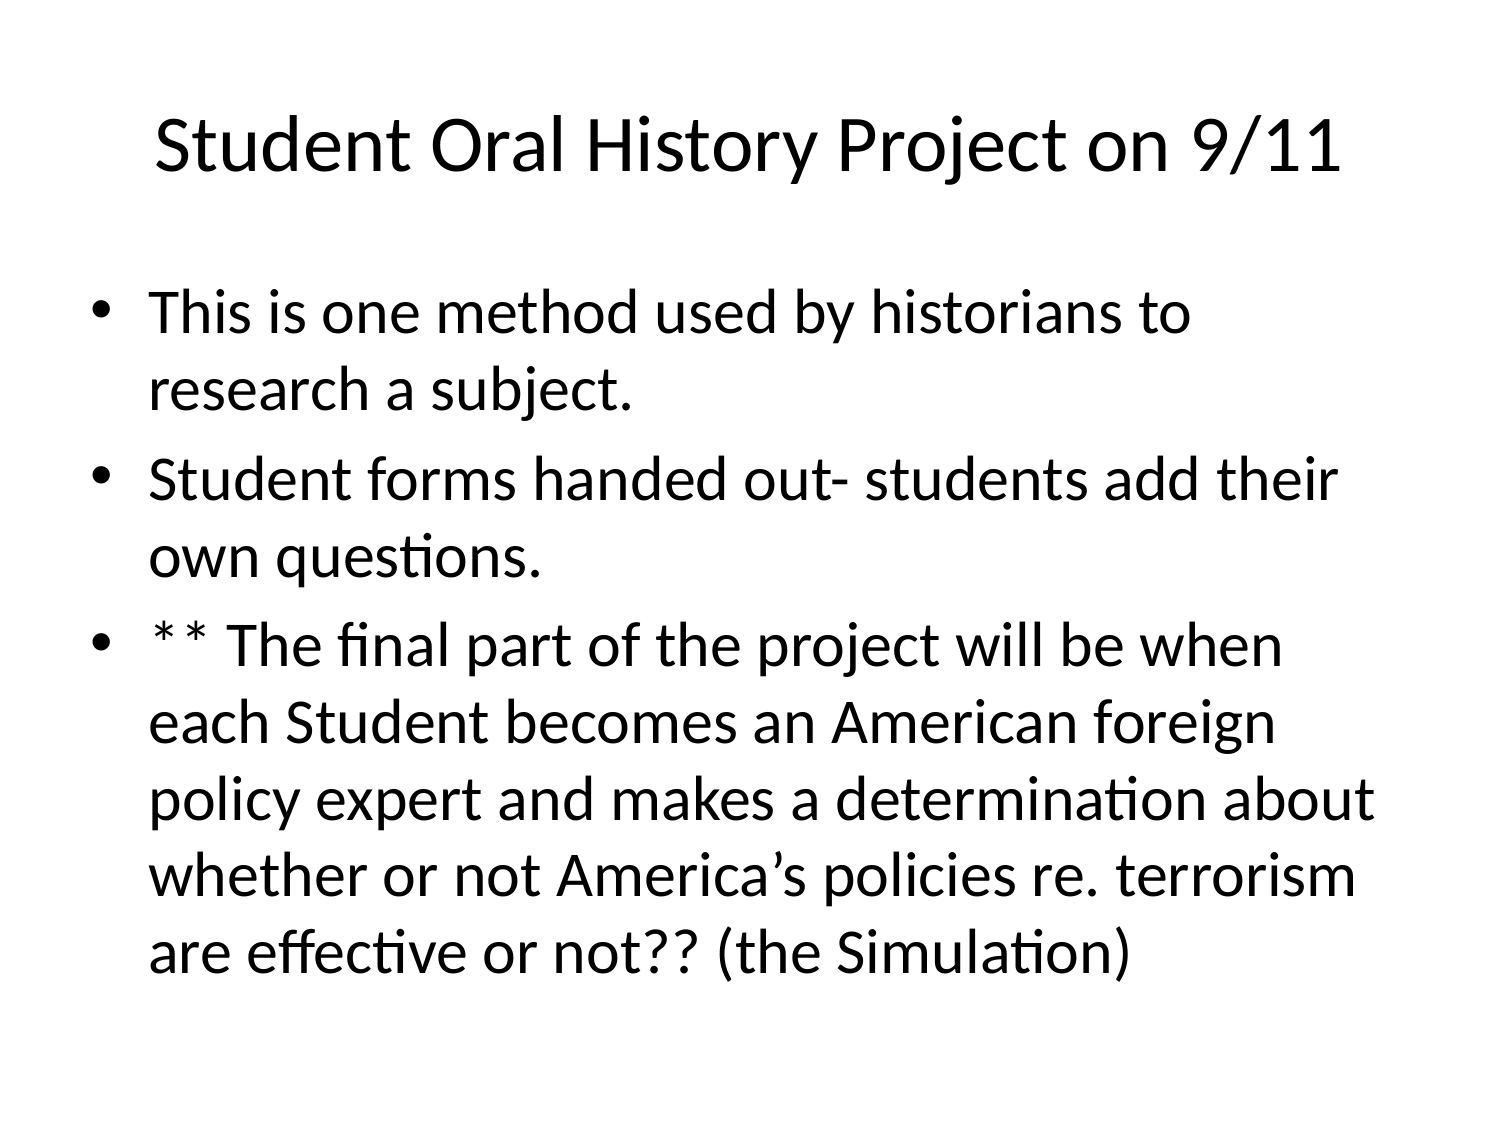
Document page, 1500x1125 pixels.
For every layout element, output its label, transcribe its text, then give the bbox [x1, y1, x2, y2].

title Student Oral History Project on 9/11 [75, 45, 1425, 233]
list This is one method used by historians to research a subject. Student forms handed out- students add their own questions. ** The final part of the project will be when each Student becomes an American foreign policy expert and makes a determination about whether or not America’s policies re. terrorism are effective or not?? (the Simulation) [75, 262, 1425, 1005]
